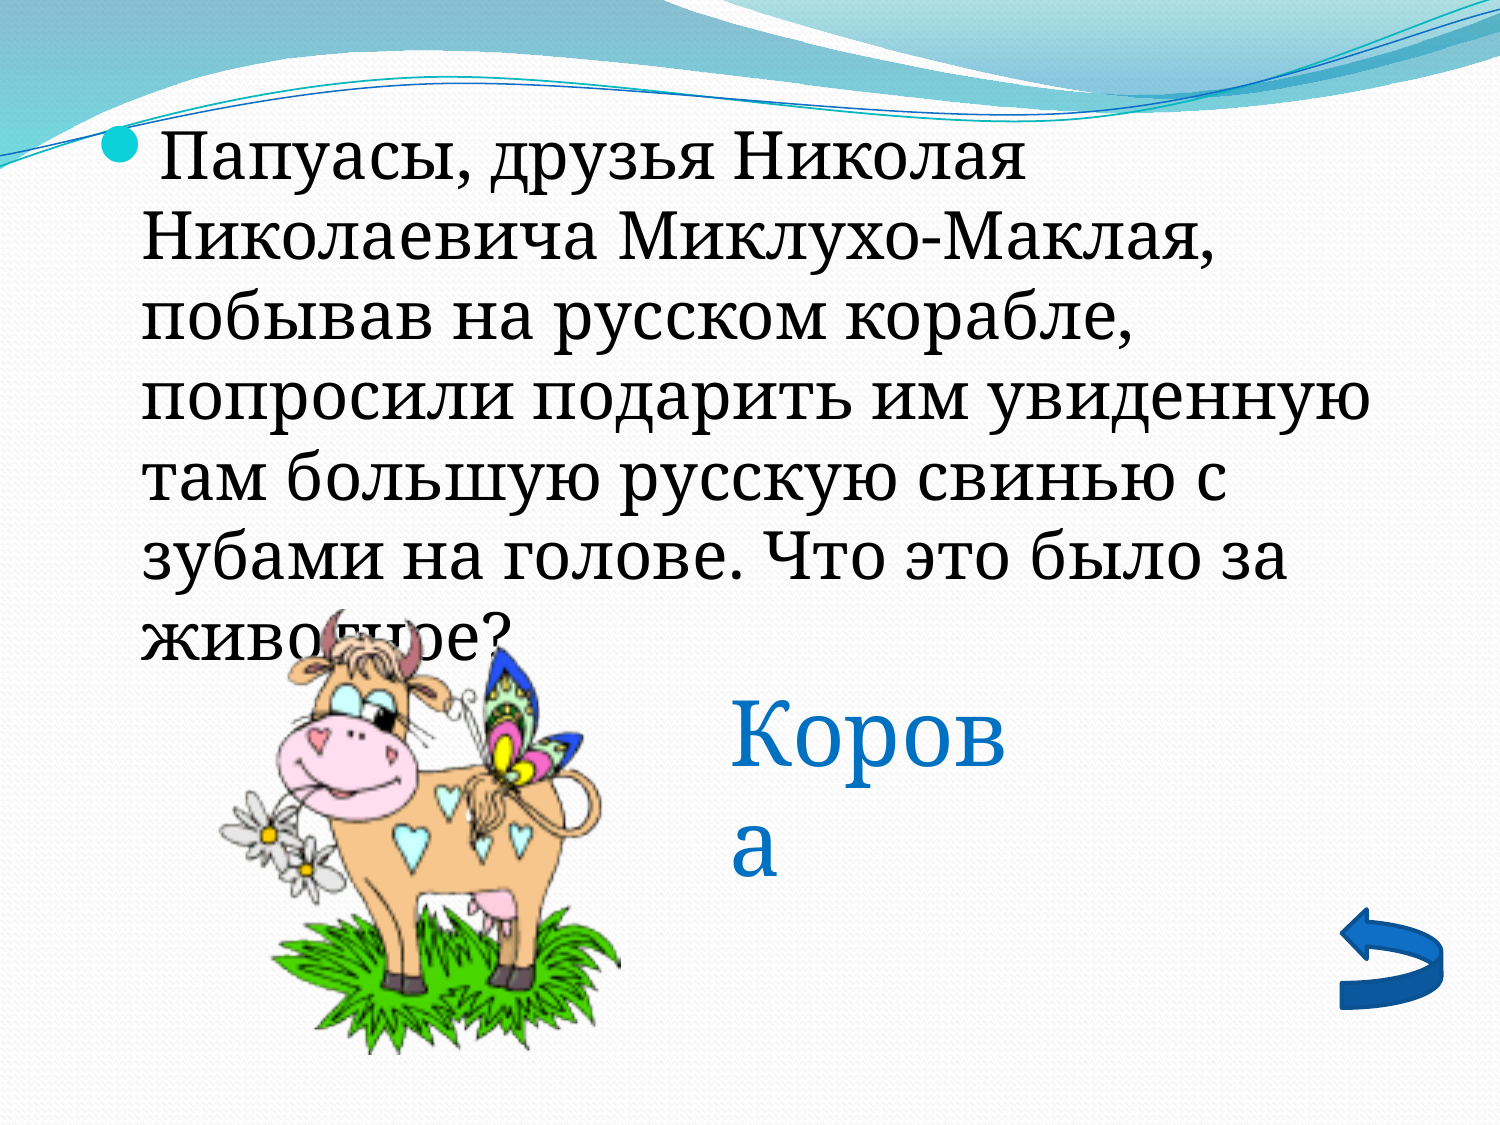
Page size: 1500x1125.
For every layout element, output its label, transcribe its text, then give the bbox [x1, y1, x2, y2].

list Папуасы, друзья Николая Николаевича Миклухо-Маклая, побывав на русском корабле, попросили подарить им увиденную там большую русскую свинью с зубами на голове. Что это было за животное? [82, 105, 1432, 856]
text_box Корова [714, 667, 1067, 903]
list «Кот в мешке» [204, 611, 210, 856]
text_box [1339, 907, 1444, 1010]
picture [210, 609, 621, 1055]
list «Кот в мешке» [621, 612, 626, 856]
